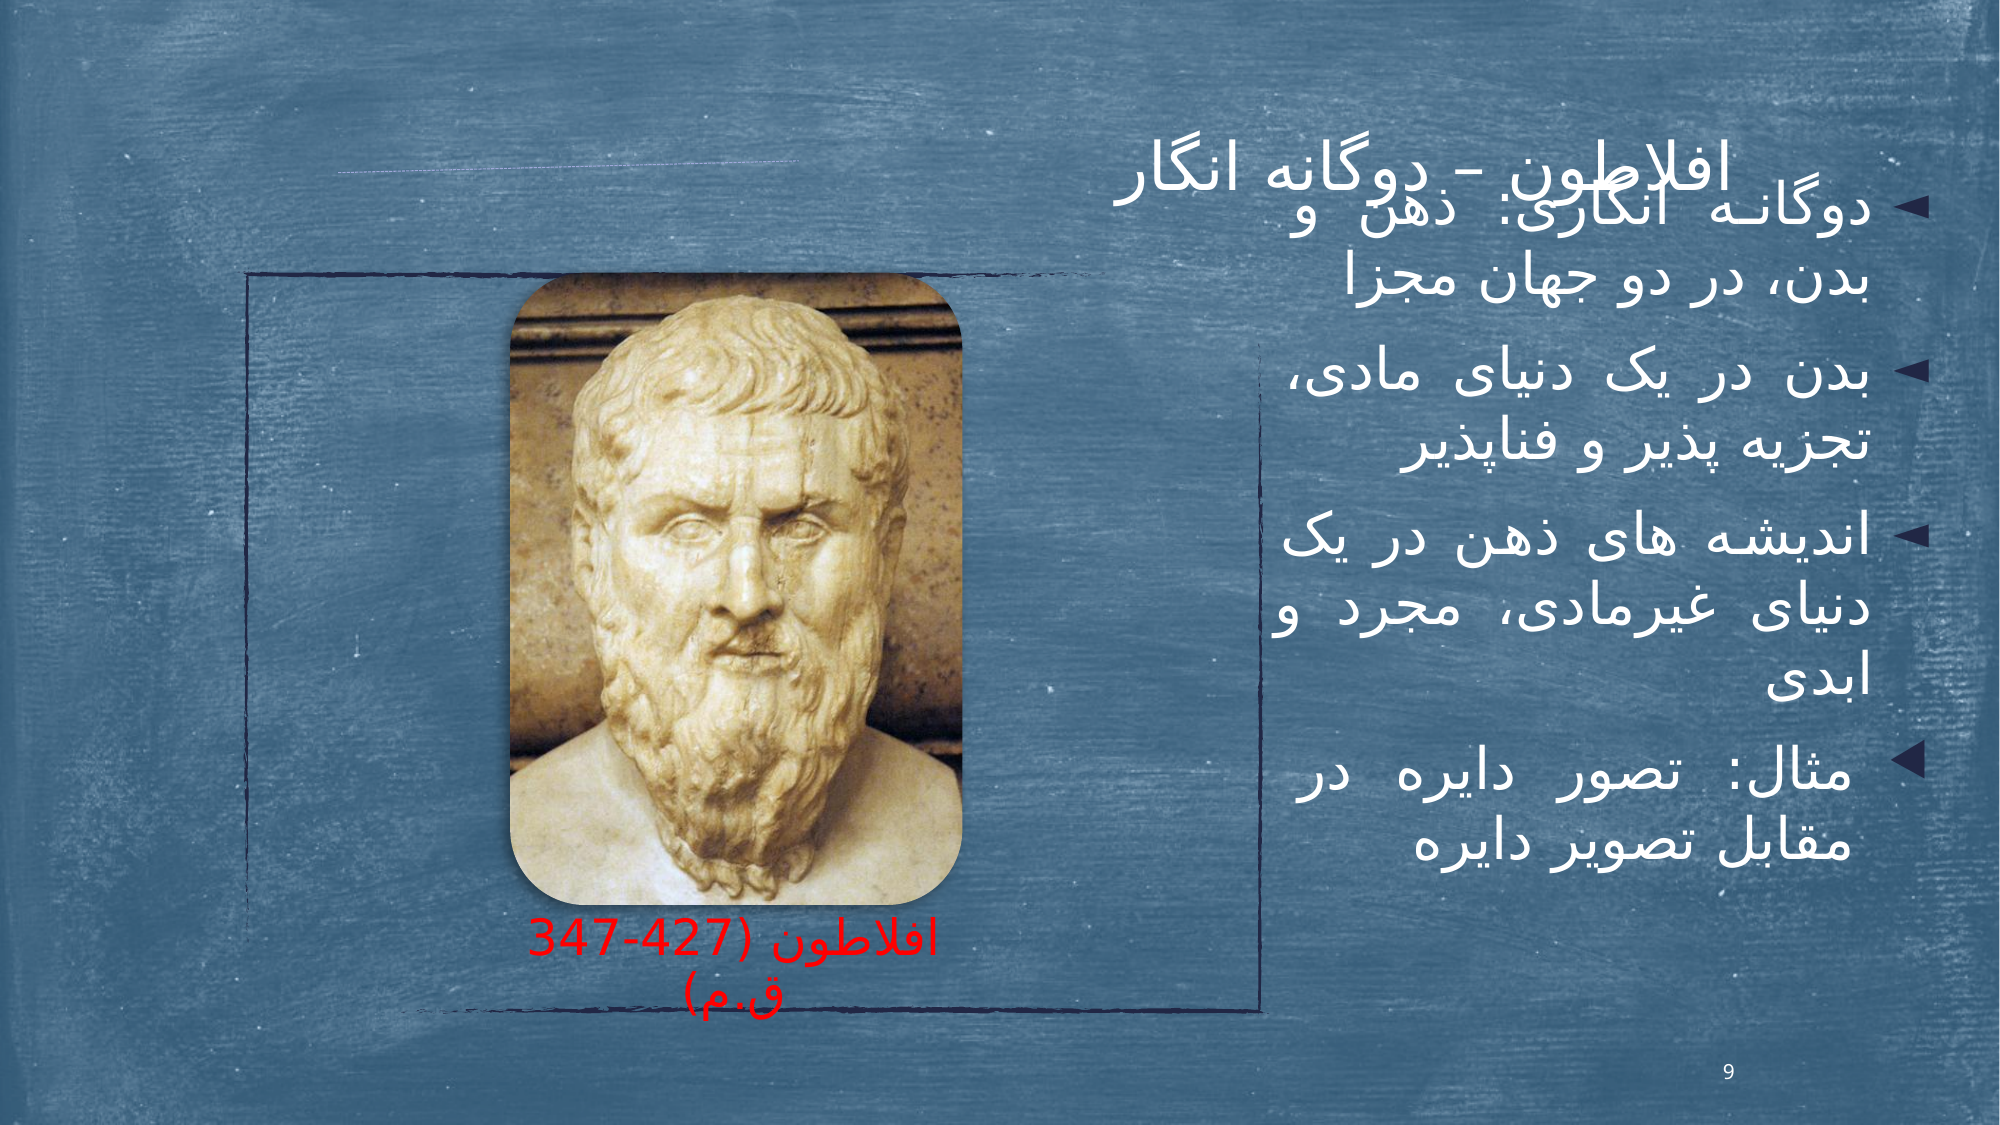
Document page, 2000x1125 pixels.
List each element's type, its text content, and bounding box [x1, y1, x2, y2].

text_box افلاطون (427-347 ق.م) [468, 905, 1000, 1028]
picture [510, 272, 963, 905]
list دوگانه انگاری: ذهن و بدن، در دو جهان مجزا بدن در یک دنیای مادی، تجزیه پذیر و فناپذیر اندیشه های ذهن در یک دنیای غیرمادی، مجرد و ابدی مثال: تصور دایره در مقابل تصویر دایره [1259, 299, 1945, 879]
title افلاطون – دوگانه انگار [249, 45, 1750, 213]
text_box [339, 161, 799, 173]
slide_number 9 [1562, 1050, 1750, 1096]
